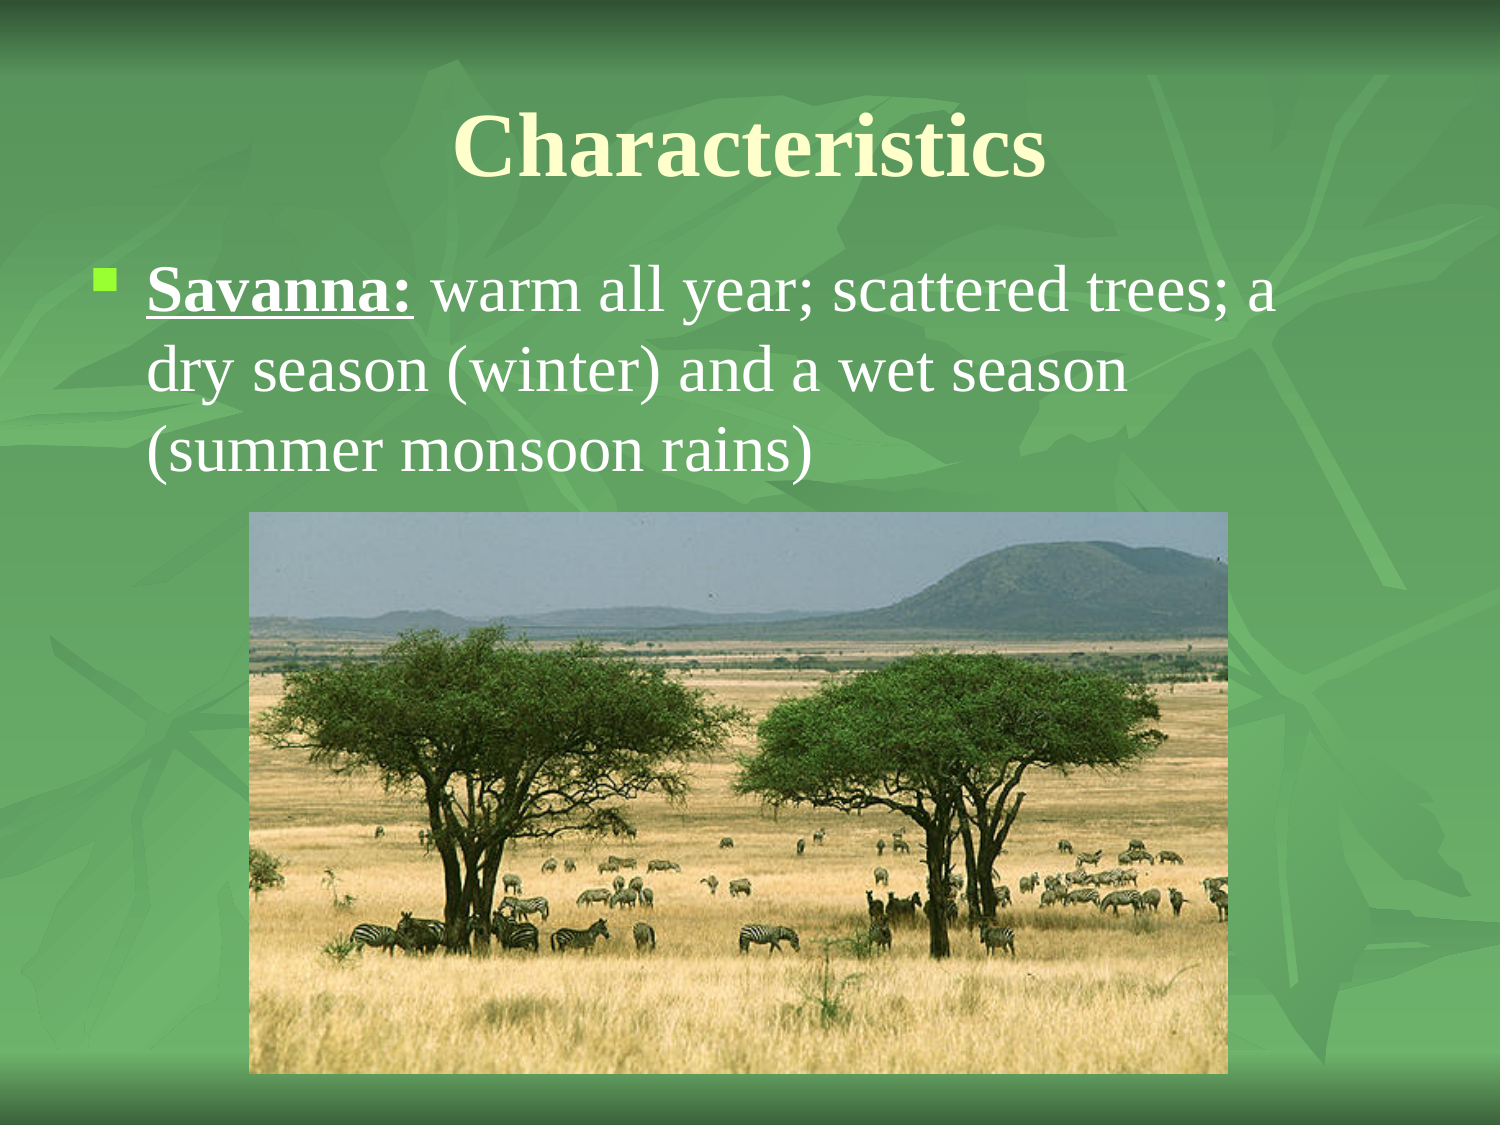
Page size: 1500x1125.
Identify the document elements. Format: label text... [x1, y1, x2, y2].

picture [249, 512, 1229, 1074]
title Characteristics [75, 45, 1425, 234]
list Savanna: warm all year; scattered trees; a dry season (winter) and a wet season (summer monsoon rains) [75, 237, 1375, 538]
